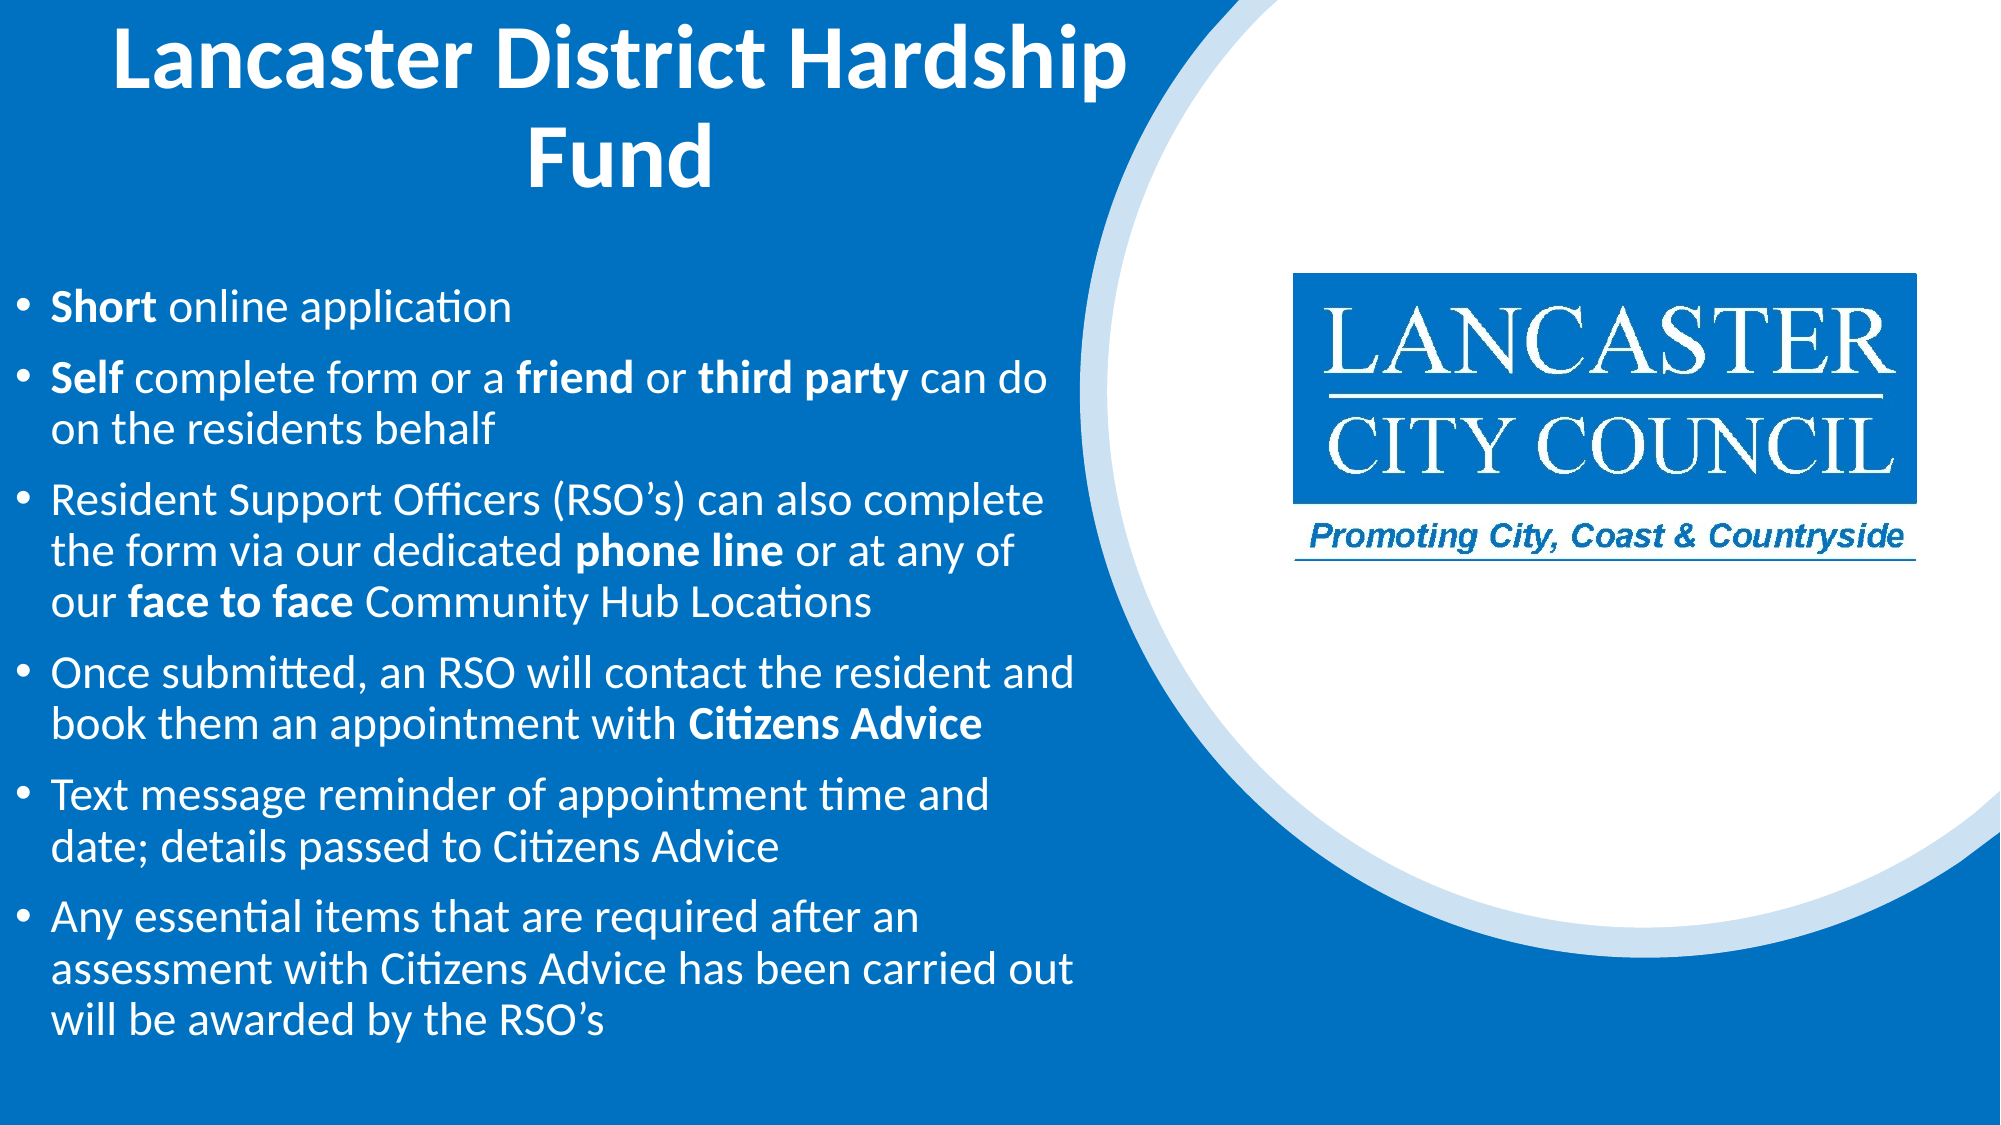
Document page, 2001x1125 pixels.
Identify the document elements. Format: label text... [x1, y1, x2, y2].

text_box [1106, 0, 2000, 929]
title Lancaster District Hardship Fund [22, 0, 1220, 218]
picture [1293, 273, 1917, 561]
text_box [1091, 0, 2000, 959]
list Short online application Self complete form or a friend or third party can do on the residents behalf Resident Support Officers (RSO’s) can also complete the form via our dedicated phone line or at any of our face to face Community Hub Locations Once submitted, an RSO will contact the resident and book them an appointment with Citizens Advice Text message reminder of appointment time and date; details passed to Citizens Advice Any essential items that are required after an assessment with Citizens Advice has been carried out will be awarded by the RSO’s [0, 273, 1094, 1125]
